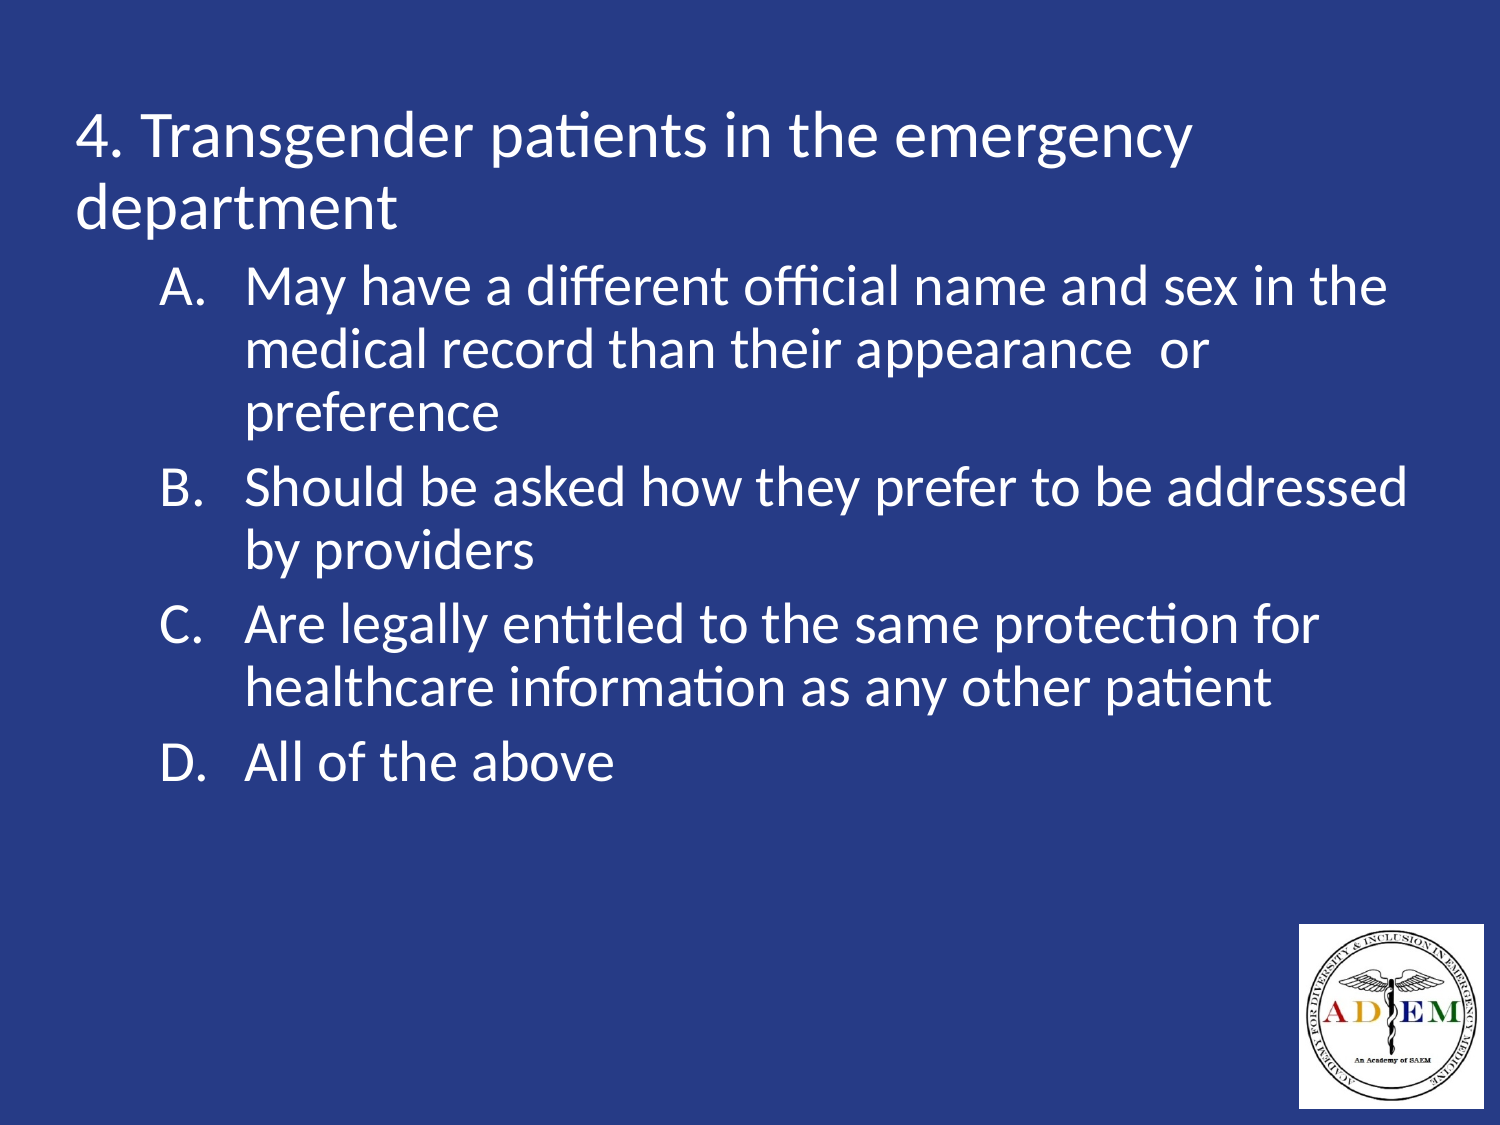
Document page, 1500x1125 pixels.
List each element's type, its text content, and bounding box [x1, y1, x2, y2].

list 4. Transgender patients in the emergency department May have a different official name and sex in the medical record than their appearance or preference Should be asked how they prefer to be addressed by providers Are legally entitled to the same protection for healthcare information as any other patient All of the above [75, 99, 1450, 1123]
picture [1450, 924, 1484, 1109]
